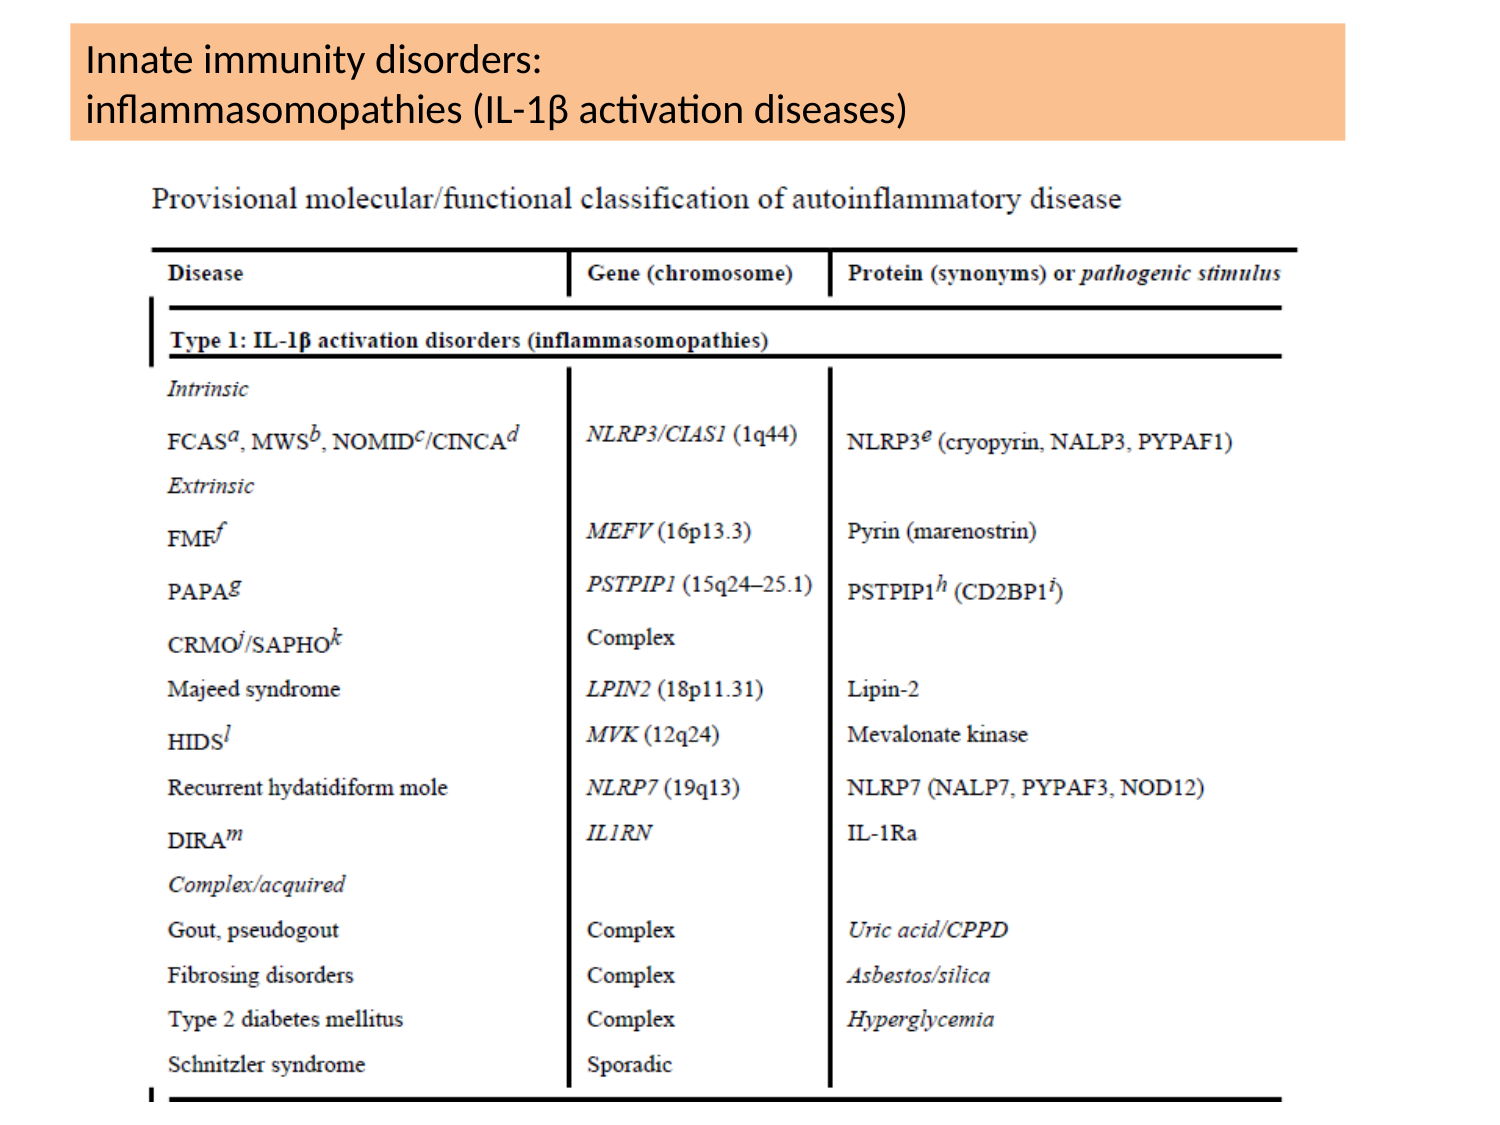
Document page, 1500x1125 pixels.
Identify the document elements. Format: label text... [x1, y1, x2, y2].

title Innate immunity disorders: inflammasomopathies (IL-1β activation diseases) [70, 23, 1346, 141]
picture [140, 179, 1335, 1102]
